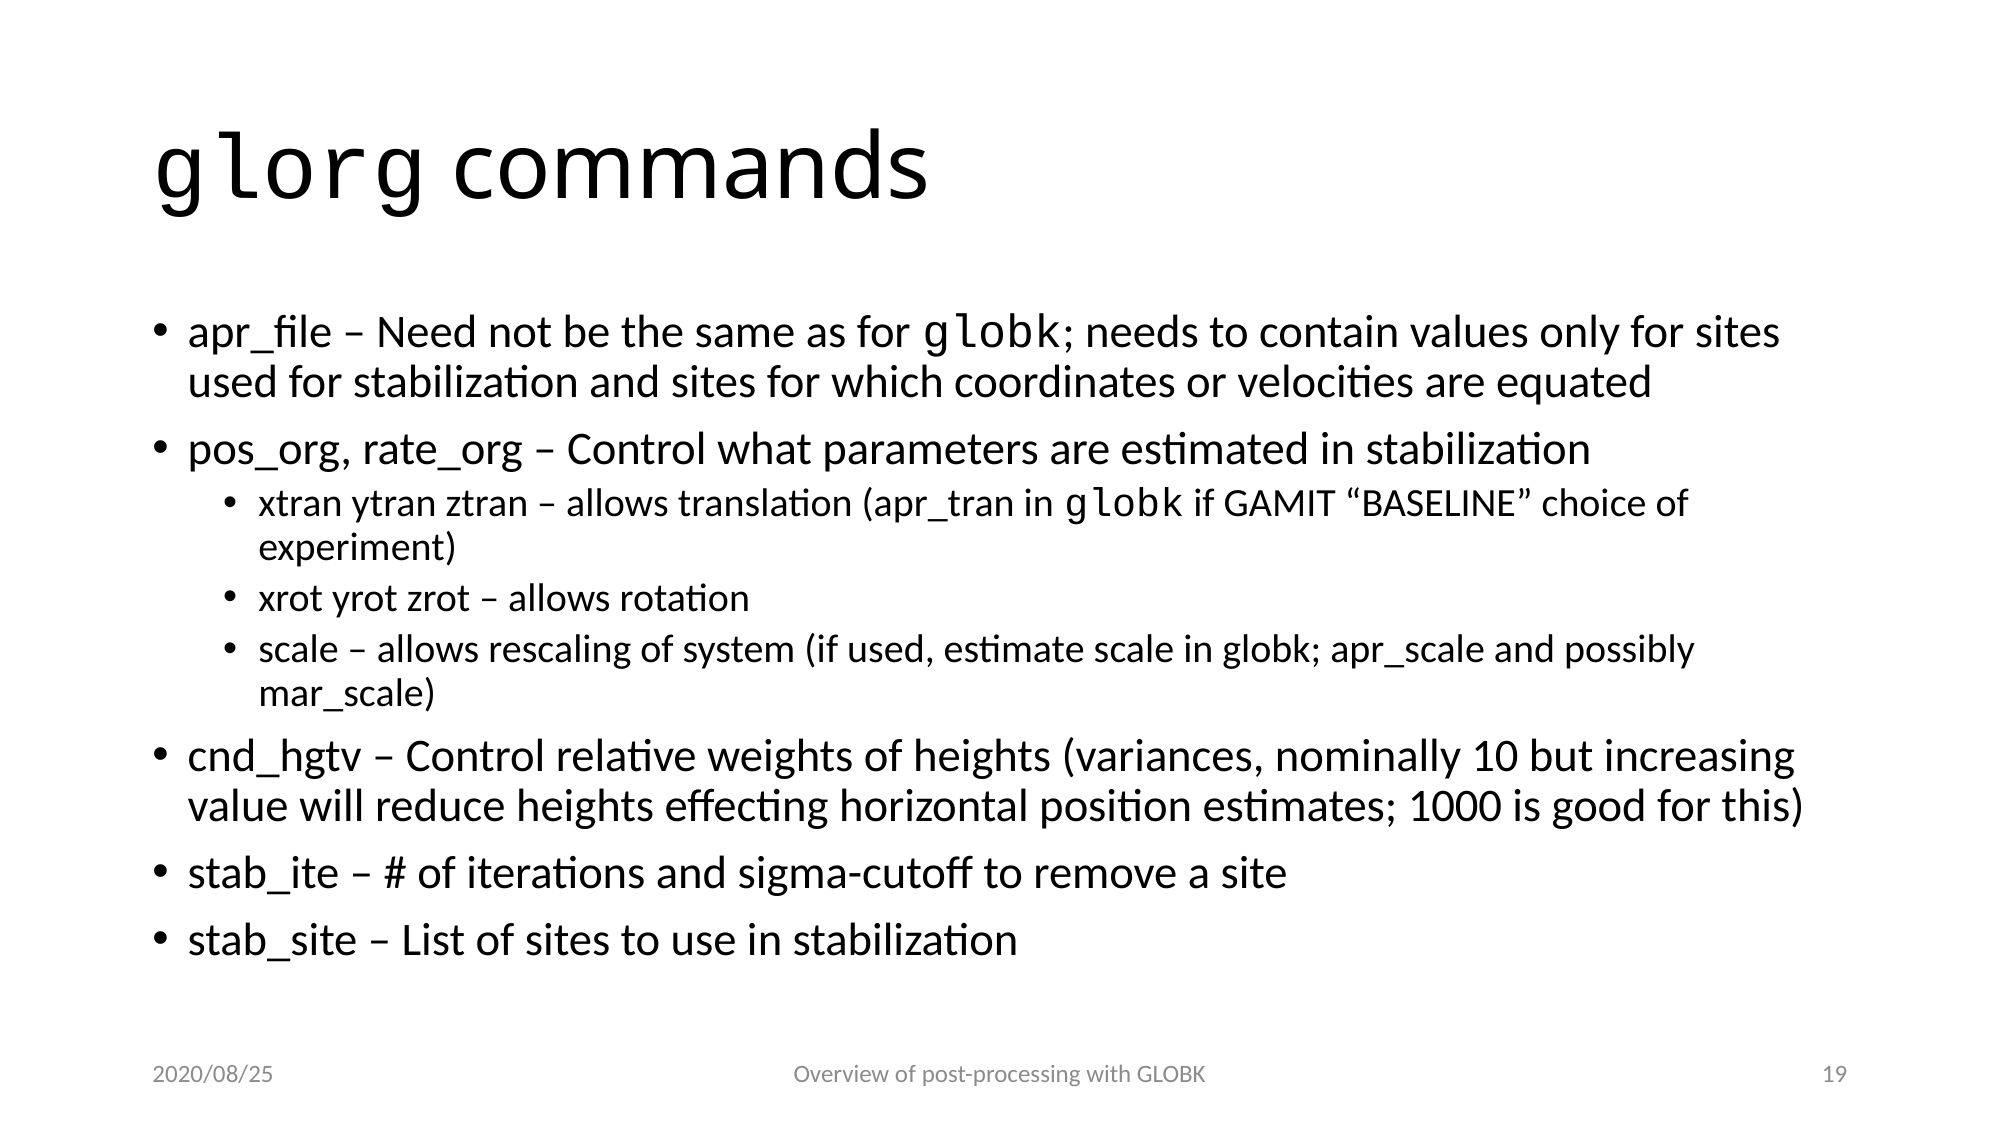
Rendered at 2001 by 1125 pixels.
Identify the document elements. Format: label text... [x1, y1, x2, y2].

title glorg commands [137, 59, 1863, 278]
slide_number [137, 1042, 588, 1103]
slide_number 18 [1412, 1042, 1863, 1103]
footer Overview of post-processing with GLOBK [662, 1042, 1338, 1103]
list apr_file – Need not be the same as for globk; needs to contain values only for sites used for stabilization and sites for which coordinates or velocities are equated pos_org, rate_org – Control what parameters are estimated in stabilization xtran ytran ztran – allows translation (apr_tran in globk if GAMIT “BASELINE” choice of experiment) xrot yrot zrot – allows rotation scale – allows rescaling of system (if used, estimate scale in globk; apr_scale and possibly mar_scale)‏ cnd_hgtv – Control relative weights of heights (variances, nominally 10 but increasing value will reduce heights effecting horizontal position estimates; 1000 is good for this)‏ stab_ite – # of iterations and sigma-cutoff to remove a site stab_site – List of sites to use in stabilization [137, 299, 1863, 1014]
